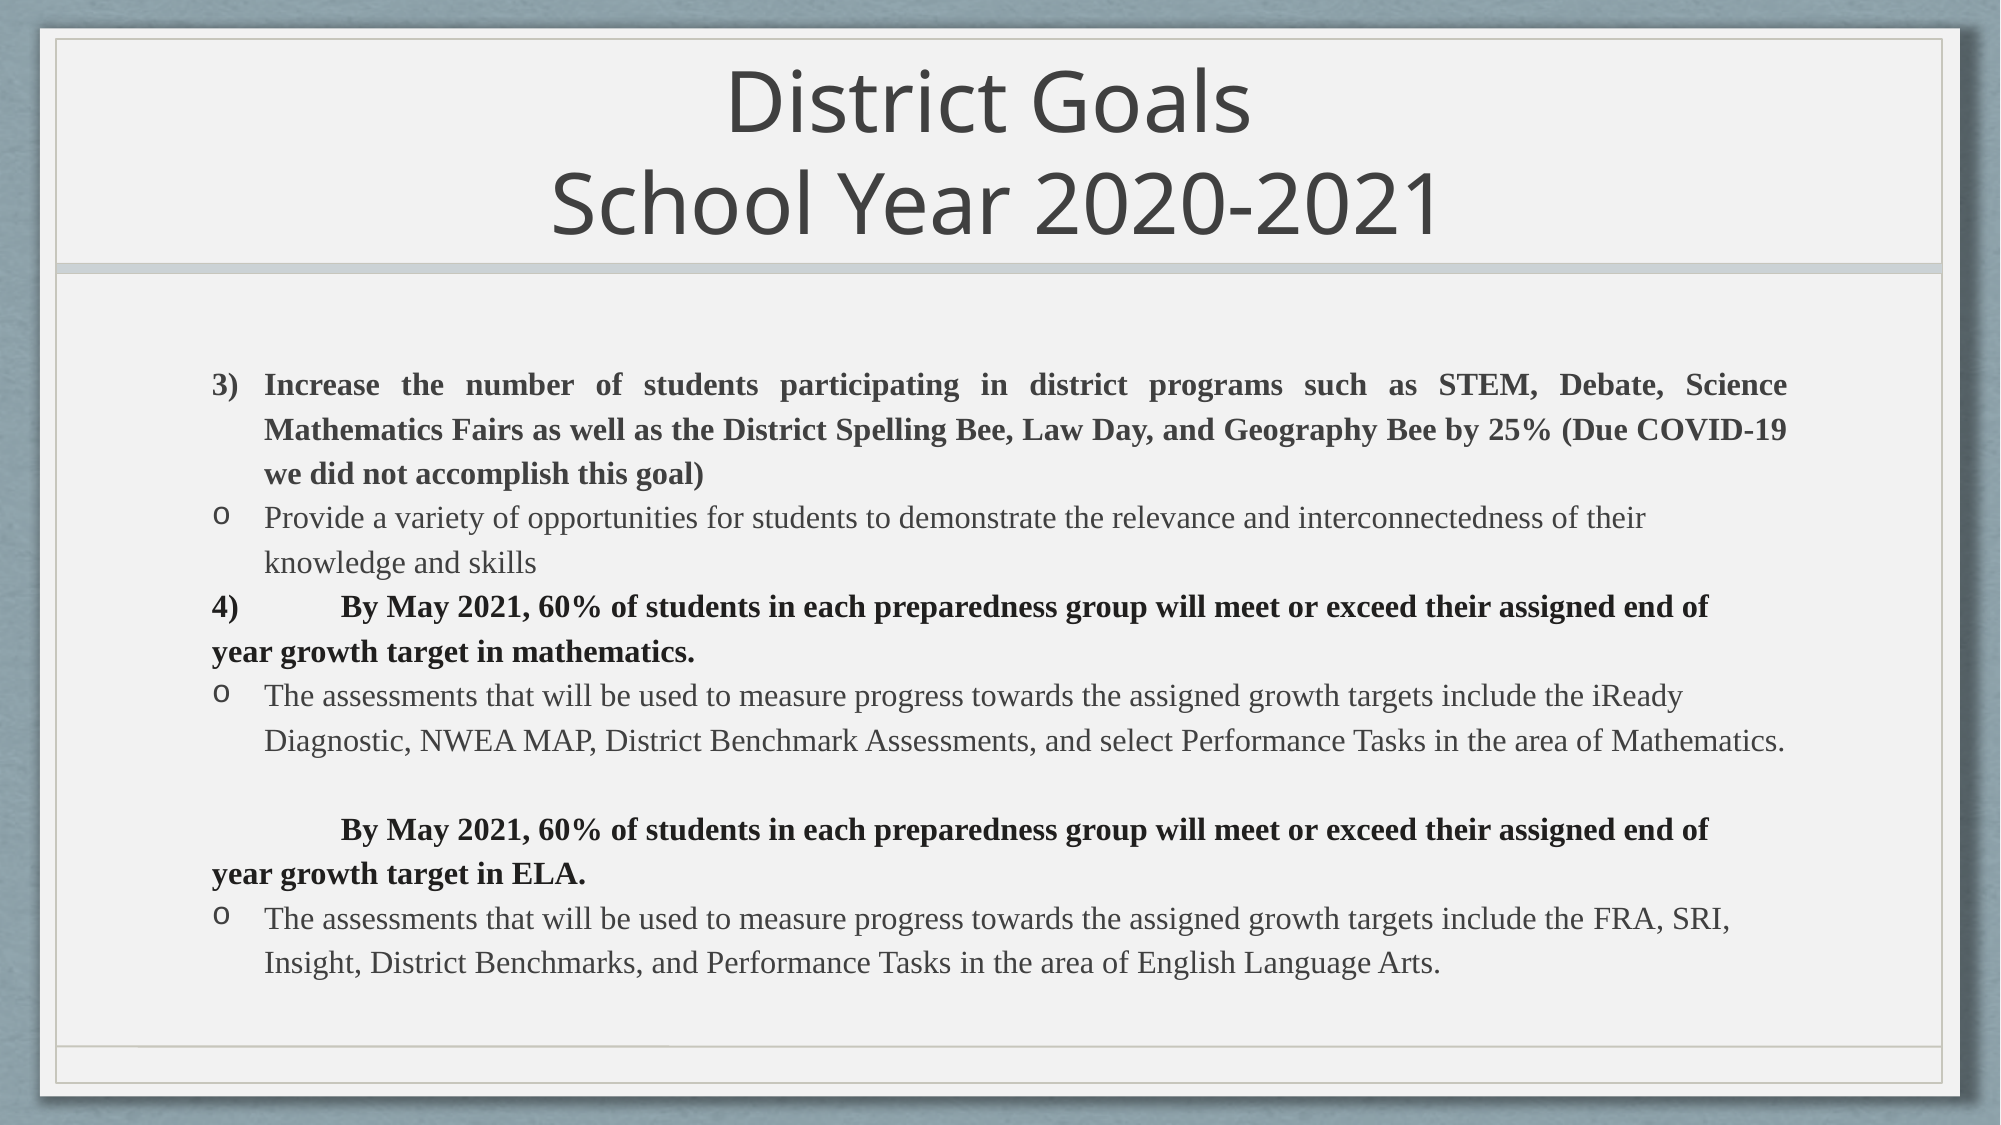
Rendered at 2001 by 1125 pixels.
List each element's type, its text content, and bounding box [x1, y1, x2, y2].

list Increase the number of students participating in district programs such as STEM, Debate, Science Mathematics Fairs as well as the District Spelling Bee, Law Day, and Geography Bee by 25% (Due COVID-19 we did not accomplish this goal) Provide a variety of opportunities for students to demonstrate the relevance and interconnectedness of their knowledge and skills 4) By May 2021, 60% of students in each preparedness group will meet or exceed their assigned end of year growth target in mathematics. The assessments that will be used to measure progress towards the assigned growth targets include the iReady Diagnostic, NWEA MAP, District Benchmark Assessments, and select Performance Tasks in the area of Mathematics. By May 2021, 60% of students in each preparedness group will meet or exceed their assigned end of year growth target in ELA. The assessments that will be used to measure progress towards the assigned growth targets include the FRA, SRI, Insight, District Benchmarks, and Performance Tasks in the area of English Language Arts. [196, 350, 1804, 995]
title District Goals School Year 2020-2021 [196, 40, 1804, 260]
